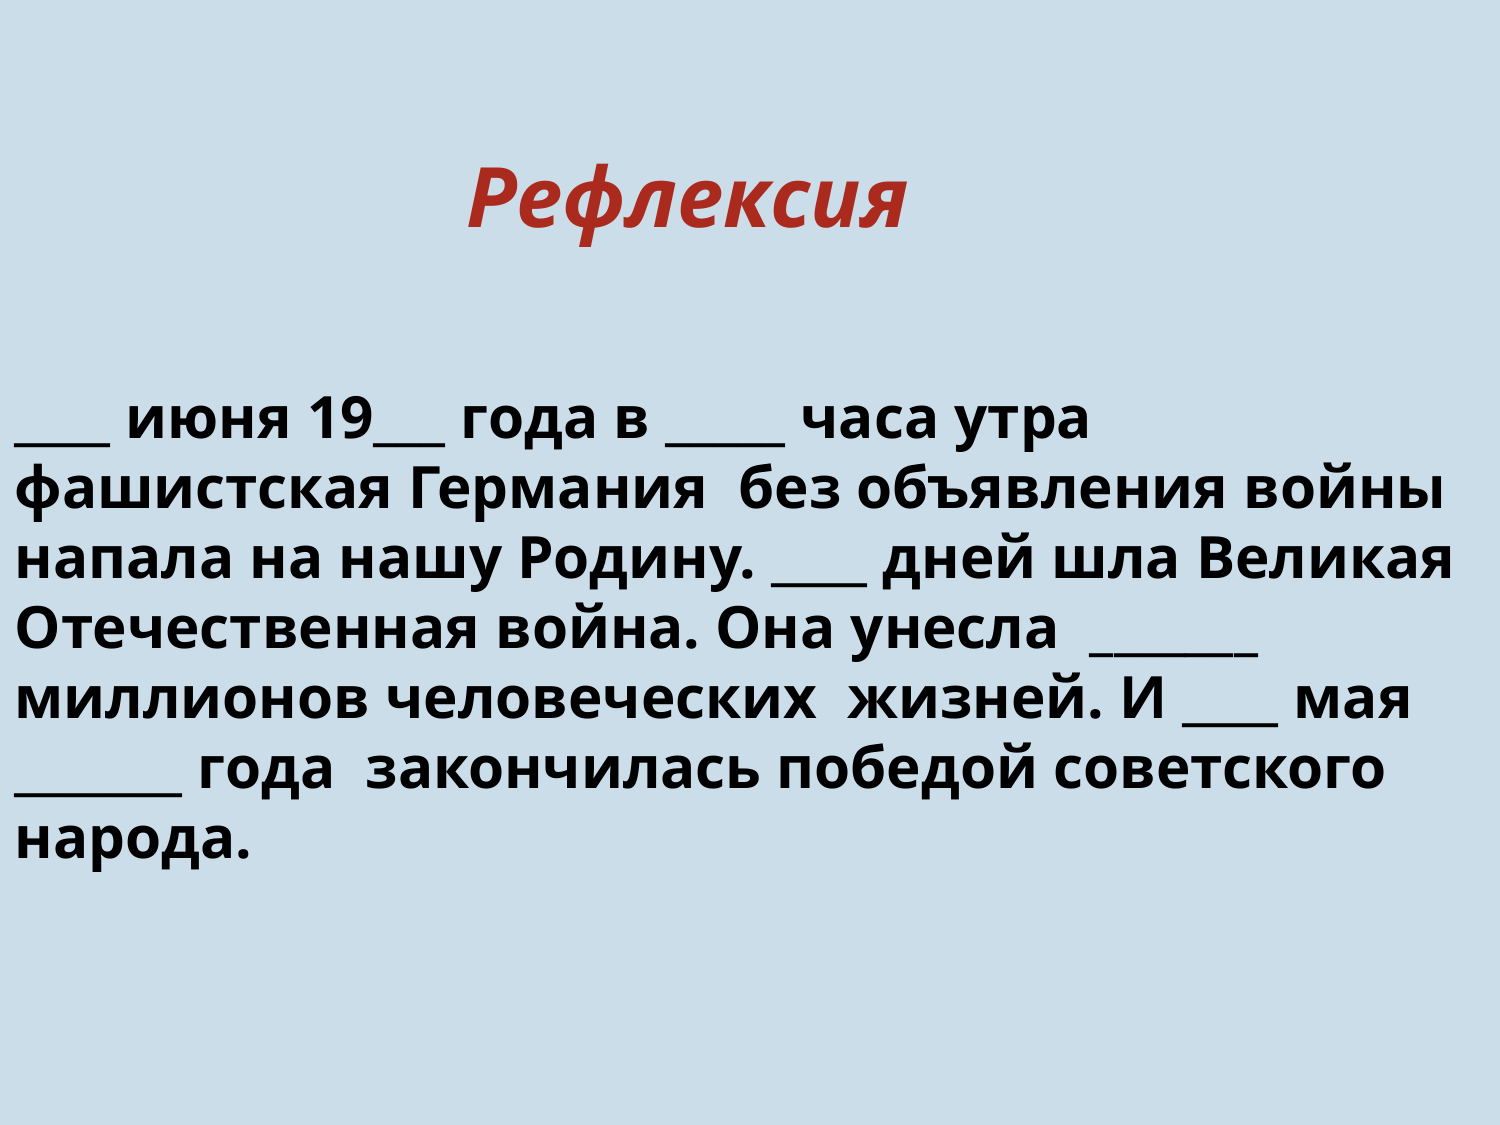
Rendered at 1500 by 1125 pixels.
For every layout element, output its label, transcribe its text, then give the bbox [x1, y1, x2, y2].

text_box Рефлексия [451, 137, 925, 252]
text_box ____ июня 19___ года в _____ часа утра фашистская Германия без объявления войны напала на нашу Родину. ____ дней шла Великая Отечественная война. Она унесла _______ миллионов человеческих жизней. И ____ мая _______ года закончилась победой советского народа. [0, 373, 1500, 878]
